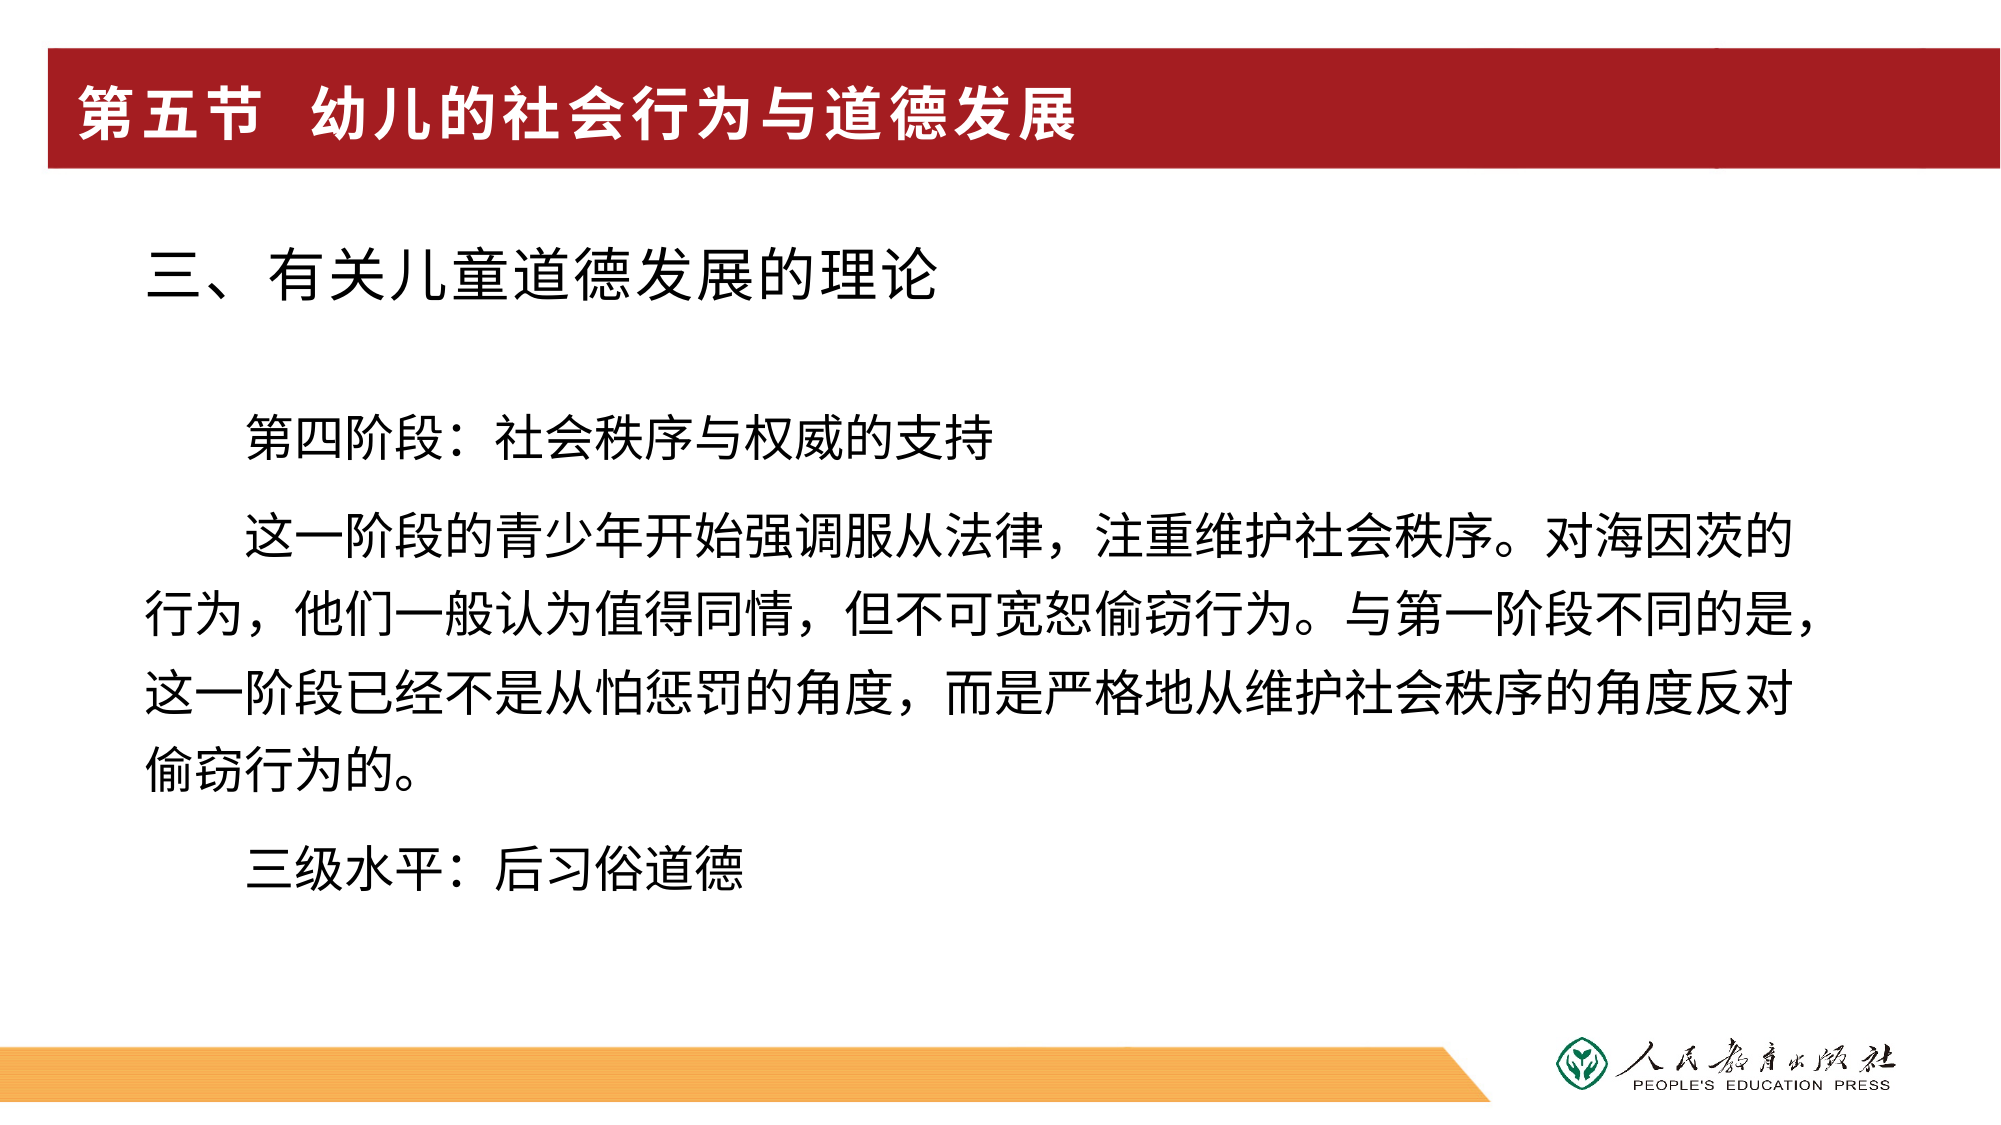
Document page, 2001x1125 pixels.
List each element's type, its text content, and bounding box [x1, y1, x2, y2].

picture [0, 0, 2001, 1125]
list 三、有关儿童道德发展的理论 [129, 209, 1828, 338]
title 第五节 幼儿的社会行为与道德发展 [62, 57, 1788, 167]
list 第四阶段：社会秩序与权威的支持 这一阶段的青少年开始强调服从法律，注重维护社会秩序。对海因茨的行为，他们一般认为值得同情，但不可宽恕偷窃行为。与第一阶段不同的是，这一阶段已经不是从怕惩罚的角度，而是严格地从维护社会秩序的角度反对偷窃行为的。 三级水平：后习俗道德 [129, 380, 1828, 1017]
